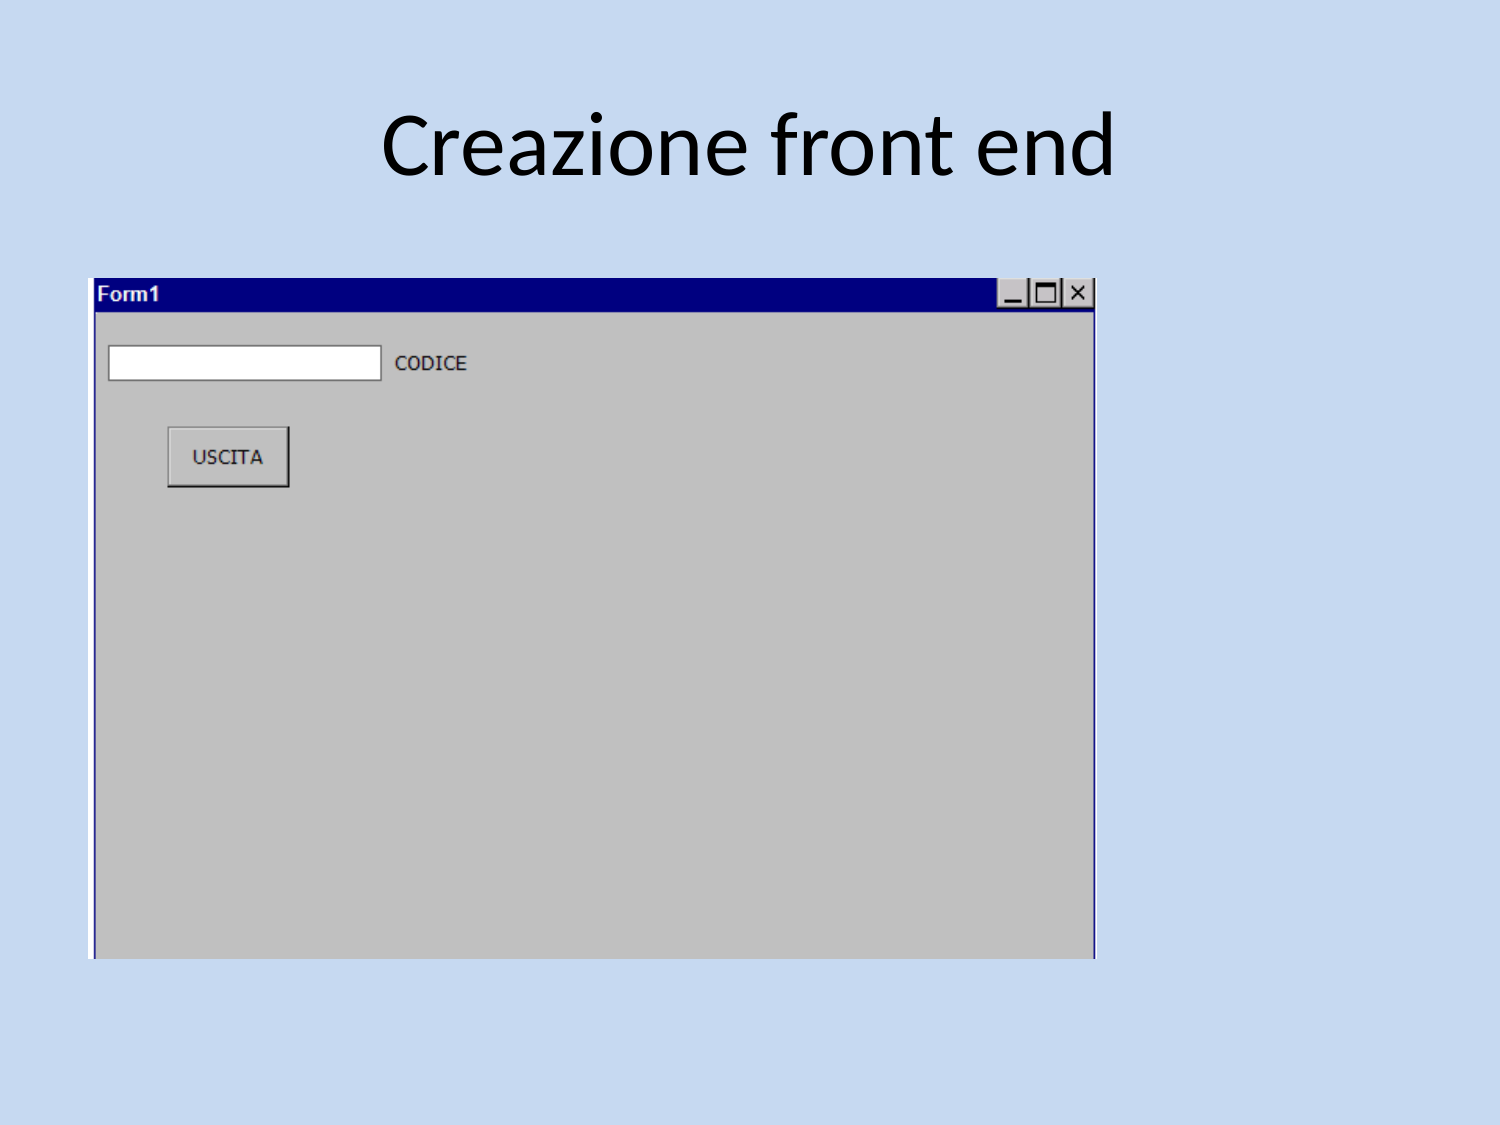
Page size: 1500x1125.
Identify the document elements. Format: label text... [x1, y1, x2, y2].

picture [88, 278, 1097, 959]
title Creazione front end [75, 45, 1425, 233]
